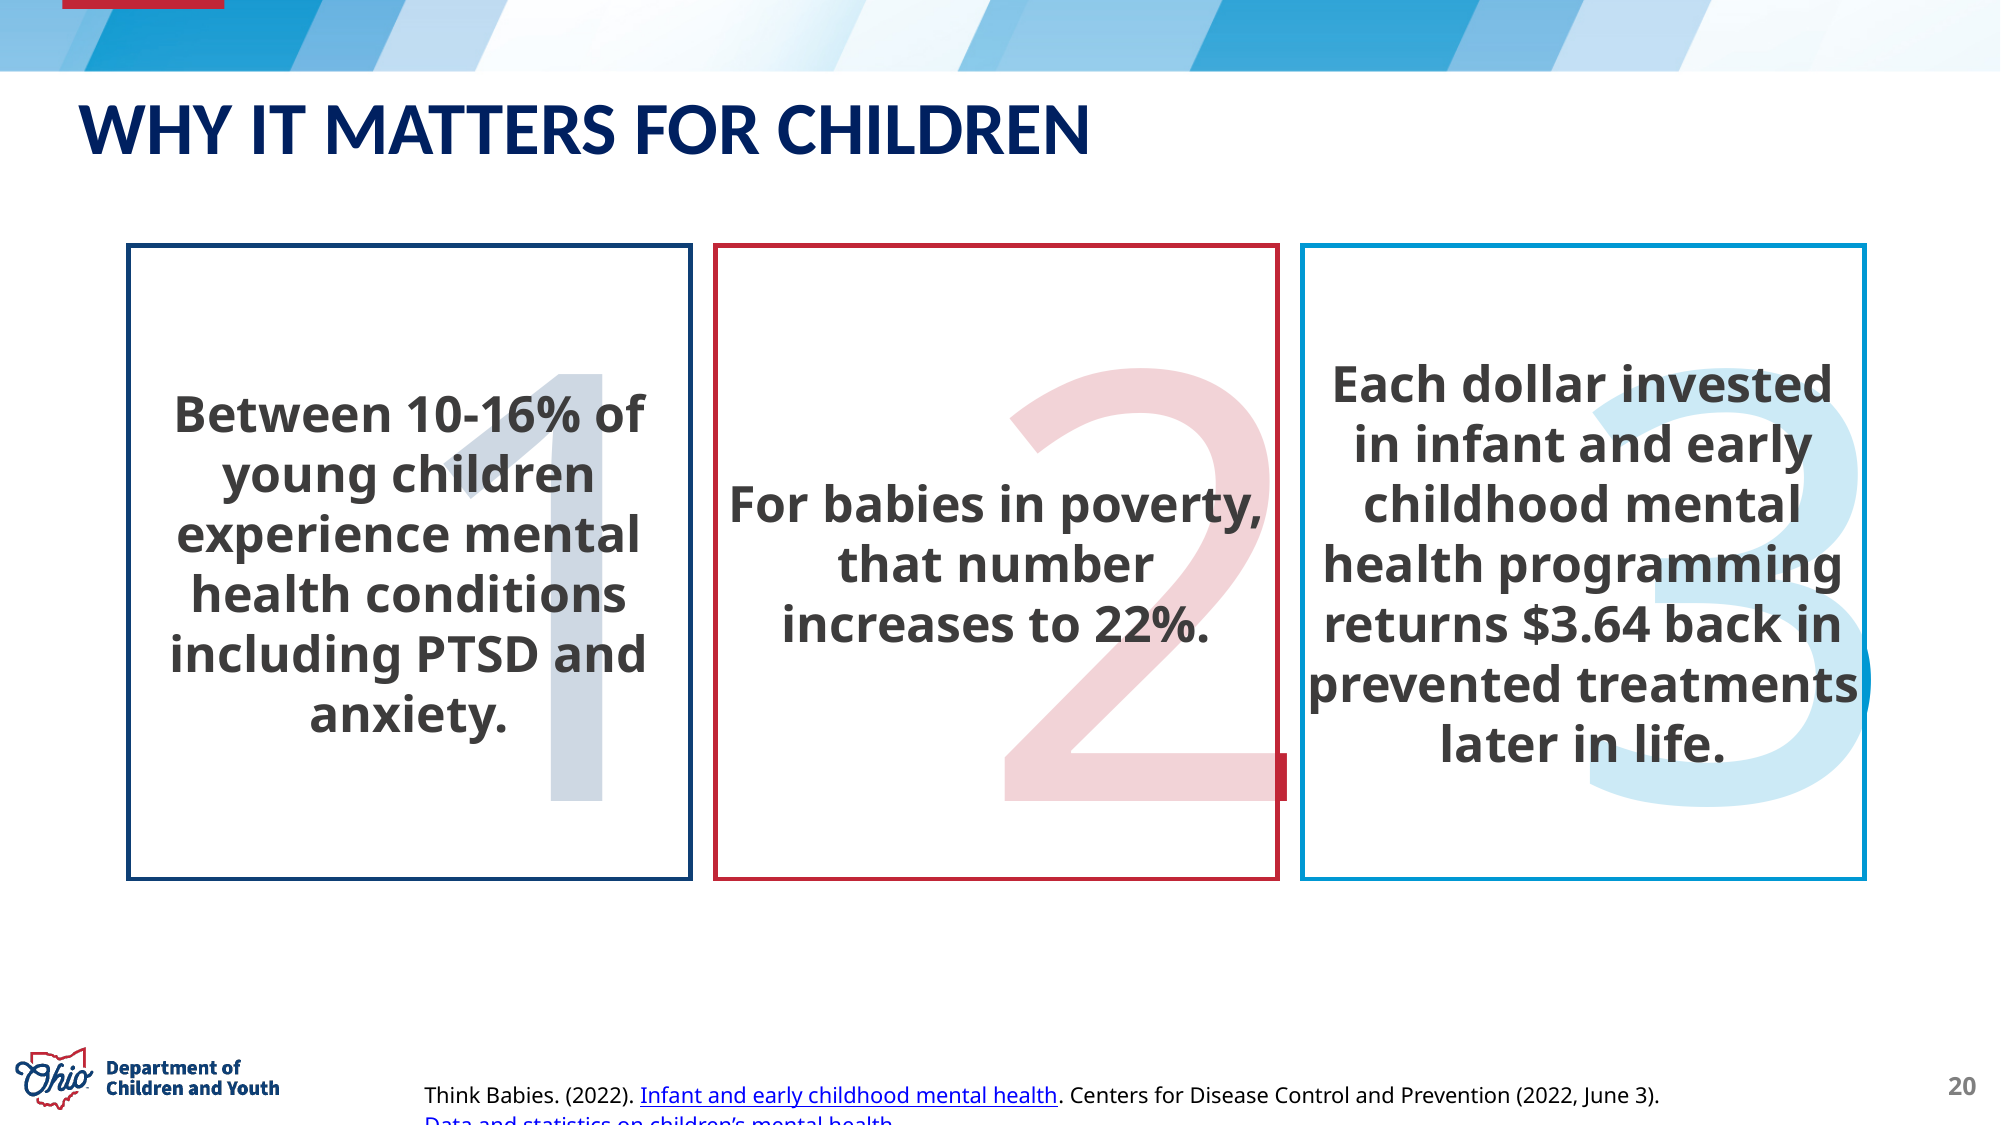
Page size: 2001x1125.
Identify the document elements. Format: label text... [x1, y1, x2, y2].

text_box Think Babies. (2022). Infant and early childhood mental health. Centers for Disease Control and Prevention (2022, June 3). Data and statistics on children’s mental health. [409, 1074, 2000, 1125]
title WHY IT MATTERS FOR CHILDREN [63, 82, 1789, 176]
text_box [127, 245, 691, 880]
picture [0, 0, 2001, 1125]
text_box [1301, 245, 1865, 880]
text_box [714, 245, 1278, 880]
